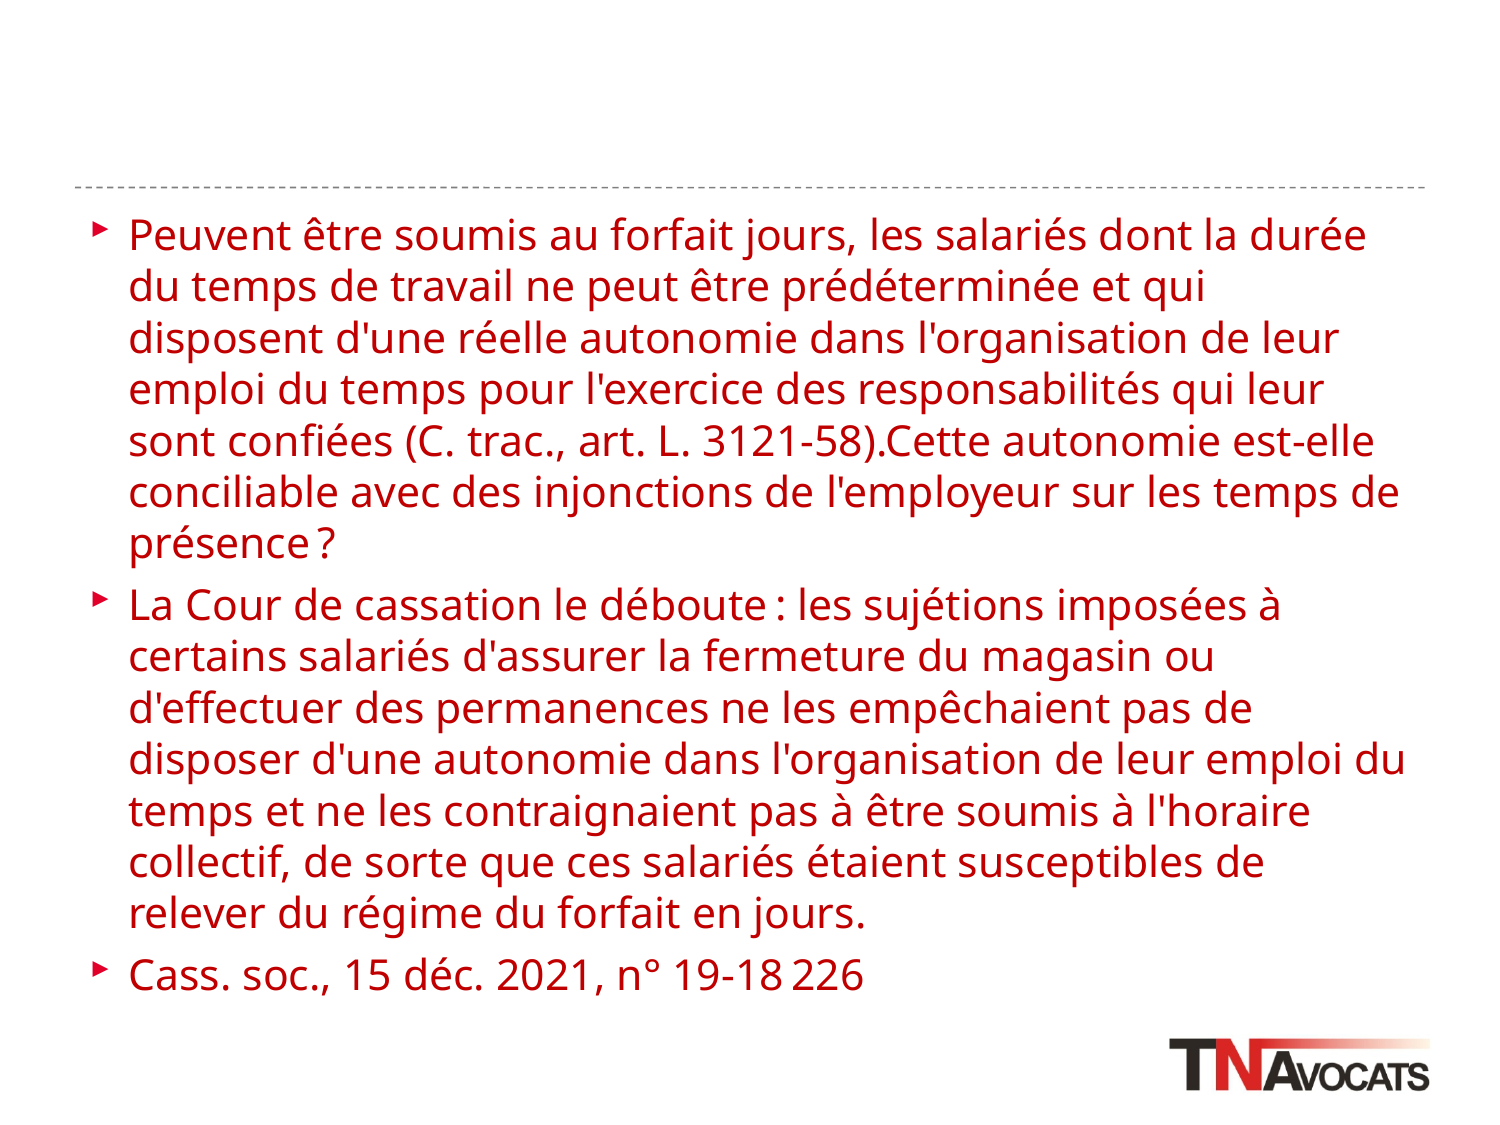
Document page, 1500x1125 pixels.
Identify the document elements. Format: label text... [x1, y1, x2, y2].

picture [1163, 1034, 1436, 1095]
list Peuvent être soumis au forfait jours, les salariés dont la durée du temps de travail ne peut être prédéterminée et qui disposent d'une réelle autonomie dans l'organisation de leur emploi du temps pour l'exercice des responsabilités qui leur sont confiées (C. trac., art. L. 3121-58).Cette autonomie est-elle conciliable avec des injonctions de l'employeur sur les temps de présence ? La Cour de cassation le déboute : les sujétions imposées à certains salariés d'assurer la fermeture du magasin ou d'effectuer des permanences ne les empêchaient pas de disposer d'une autonomie dans l'organisation de leur emploi du temps et ne les contraignaient pas à être soumis à l'horaire collectif, de sorte que ces salariés étaient susceptibles de relever du régime du forfait en jours. Cass. soc., 15 déc. 2021, n° 19-18 226 [75, 200, 1425, 1010]
